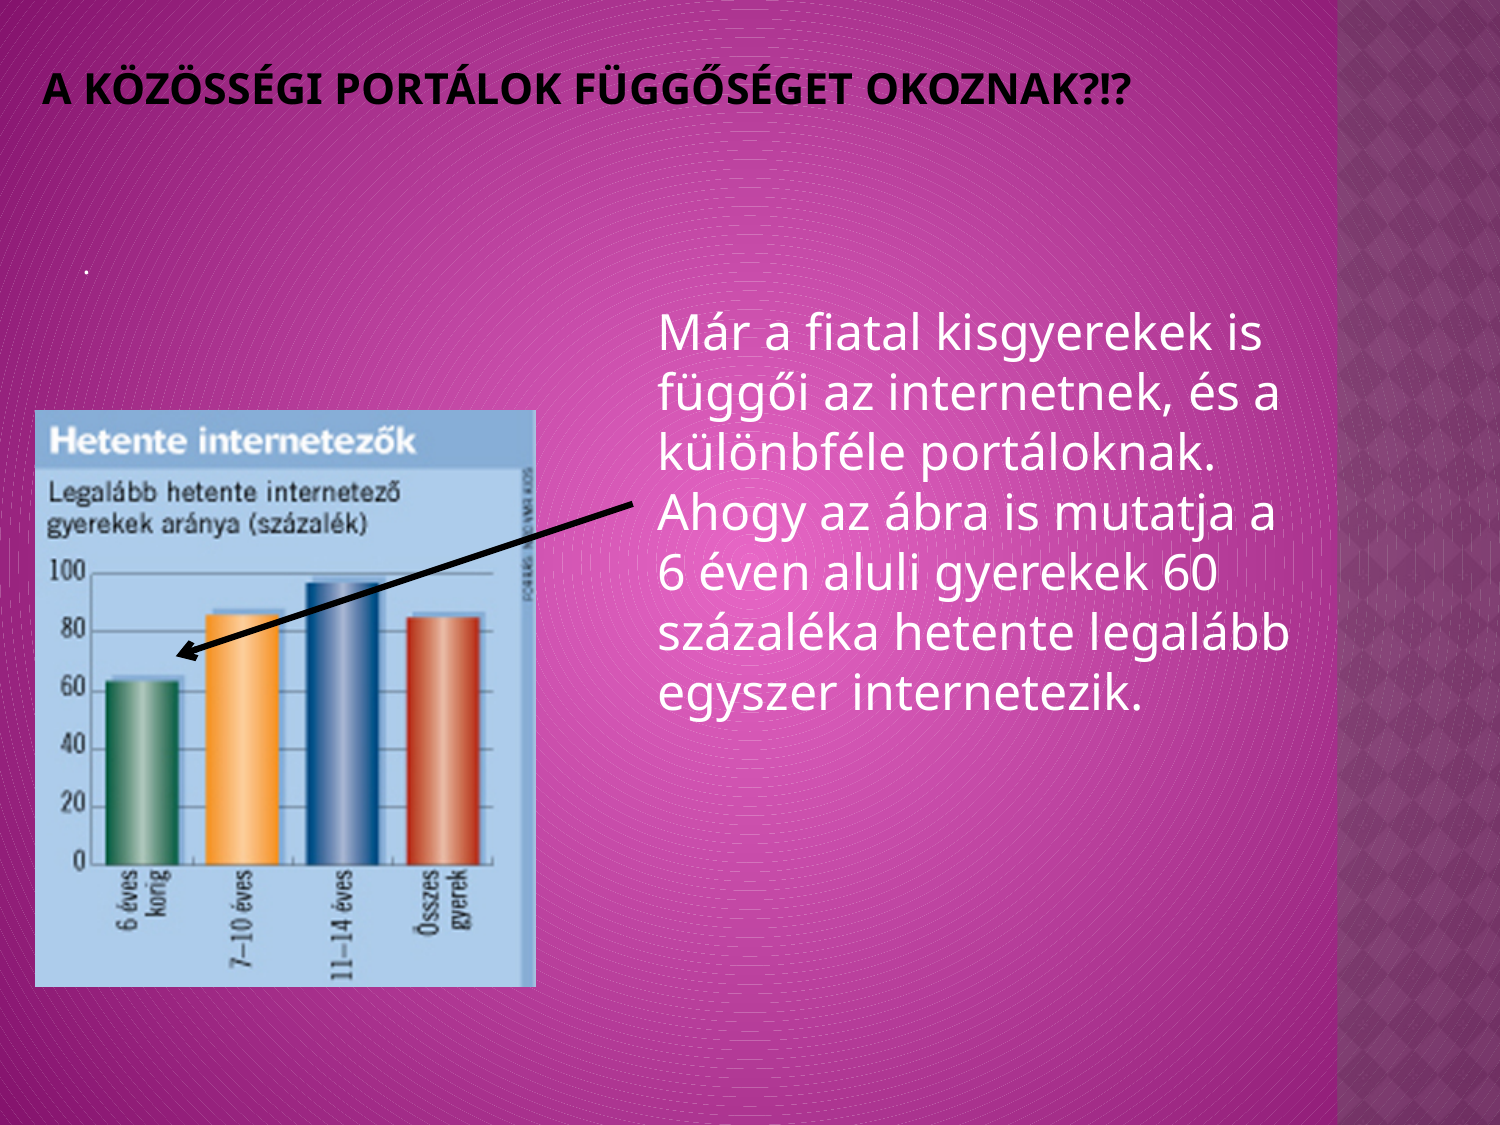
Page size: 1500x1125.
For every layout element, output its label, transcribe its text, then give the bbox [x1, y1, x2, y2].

list Már a fiatal kisgyerekek is függői az internetnek, és a különbféle portáloknak. Ahogy az ábra is mutatja a 6 éven aluli gyerekek 60 százaléka hetente legalább egyszer internetezik. [597, 292, 1317, 1011]
title A közösségi portálok függőséget okoznak?!? [35, 23, 1254, 113]
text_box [175, 503, 634, 657]
picture [34, 409, 536, 988]
list . [75, 245, 1043, 345]
